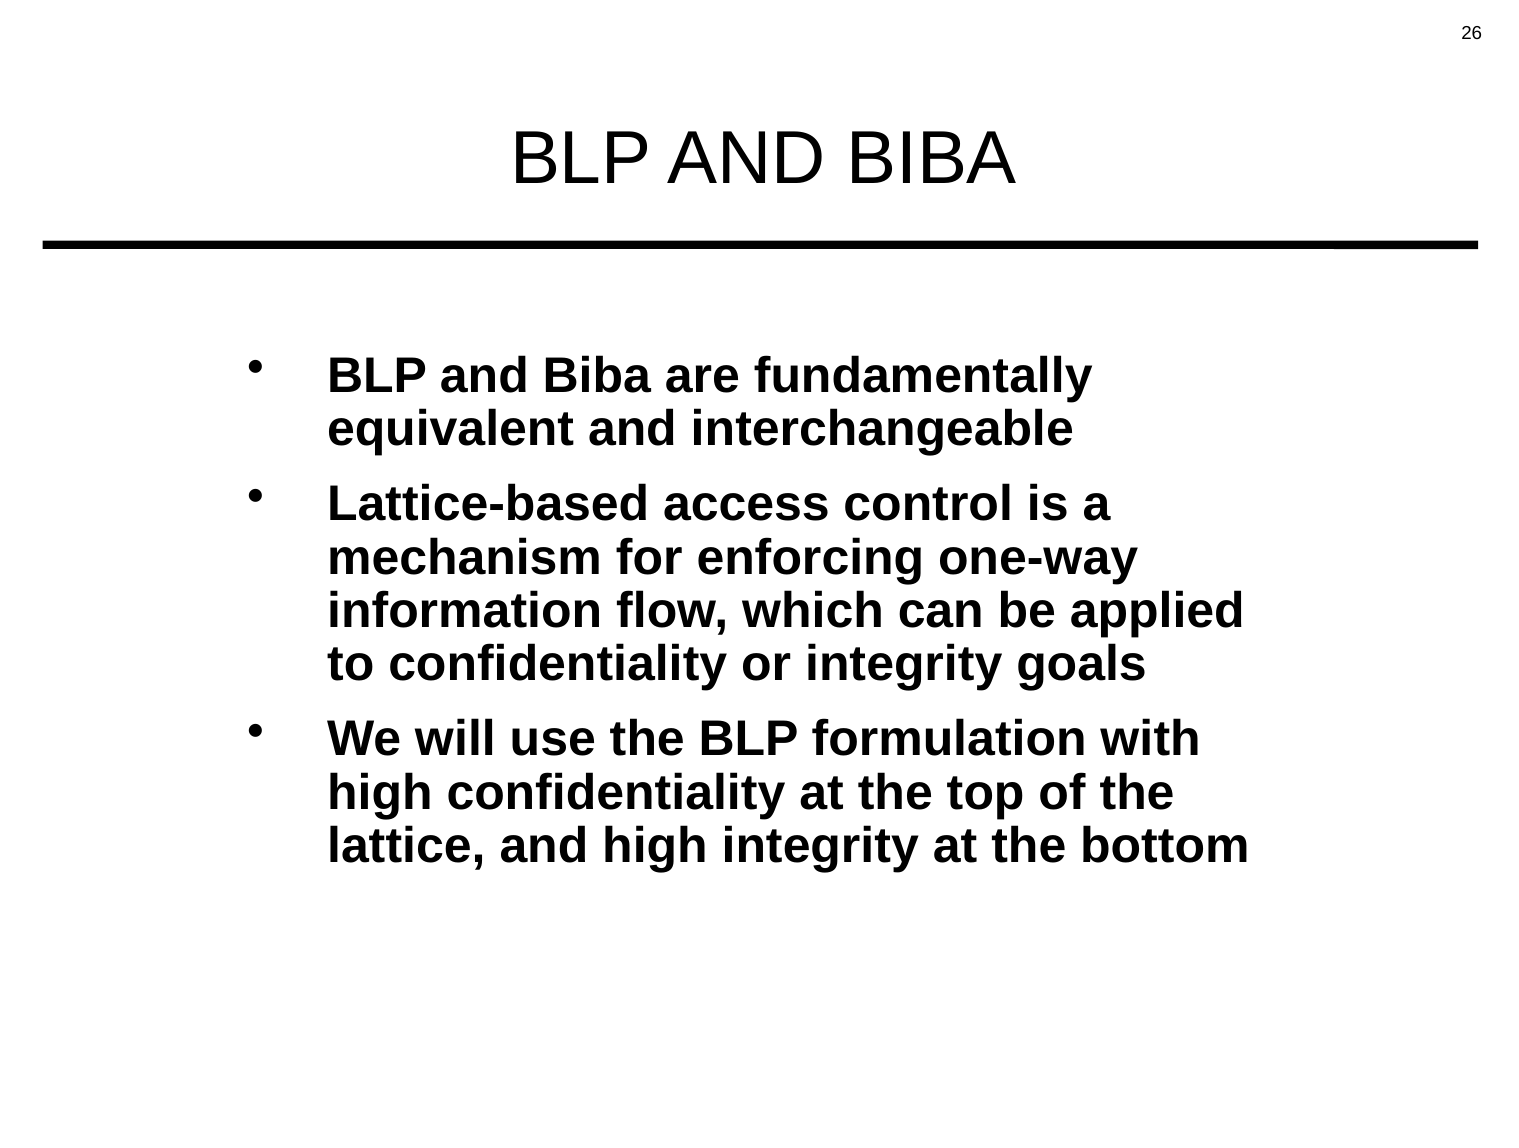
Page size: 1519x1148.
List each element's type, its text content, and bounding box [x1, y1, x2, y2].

title BLP AND BIBA [496, 117, 1031, 204]
list BLP and Biba are fundamentally equivalent and interchangeable Lattice-based access control is a mechanism for enforcing one-way information flow, which can be applied to confidentiality or integrity goals We will use the BLP formulation with high confidentiality at the top of the lattice, and high integrity at the bottom [237, 345, 1282, 1005]
